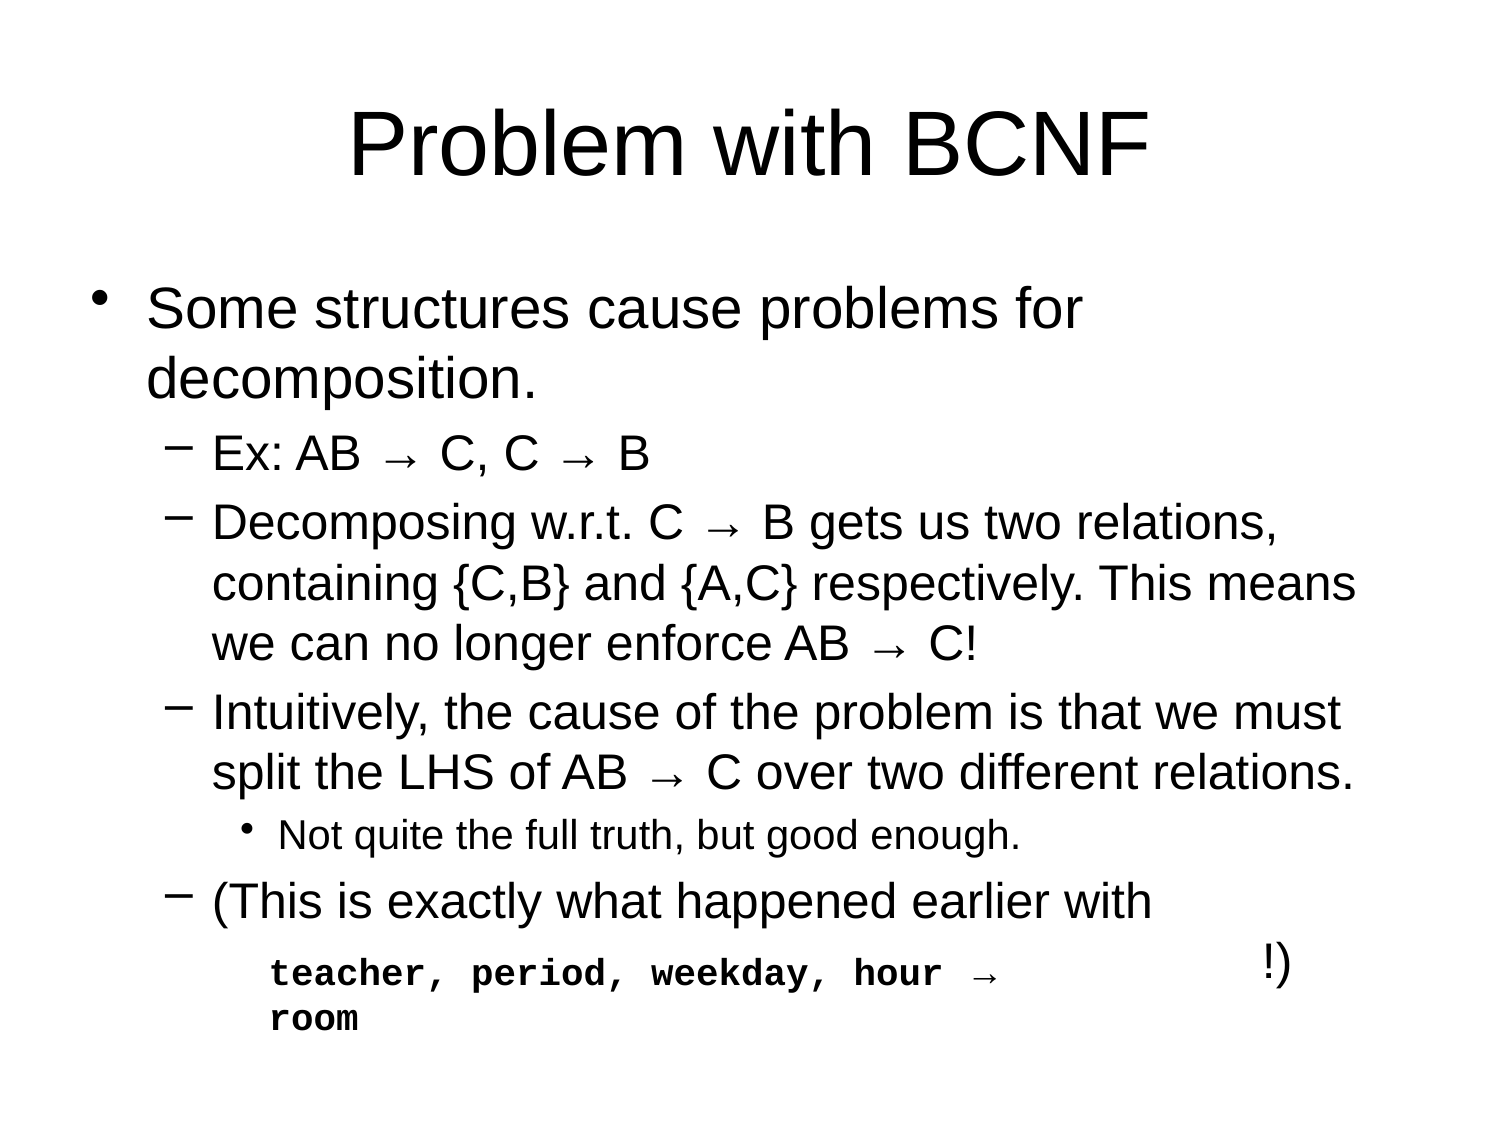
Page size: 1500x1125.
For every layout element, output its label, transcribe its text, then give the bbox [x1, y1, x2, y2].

list Some structures cause problems for decomposition. Ex: AB → C, C → B Decomposing w.r.t. C → B gets us two relations, containing {C,B} and {A,C} respectively. This means we can no longer enforce AB → C! Intuitively, the cause of the problem is that we must split the LHS of AB → C over two different relations. Not quite the full truth, but good enough. (This is exactly what happened earlier with !) [75, 262, 1425, 1005]
text_box teacher, period, weekday, hour → room [253, 940, 1128, 1046]
title Problem with BCNF [75, 45, 1425, 233]
